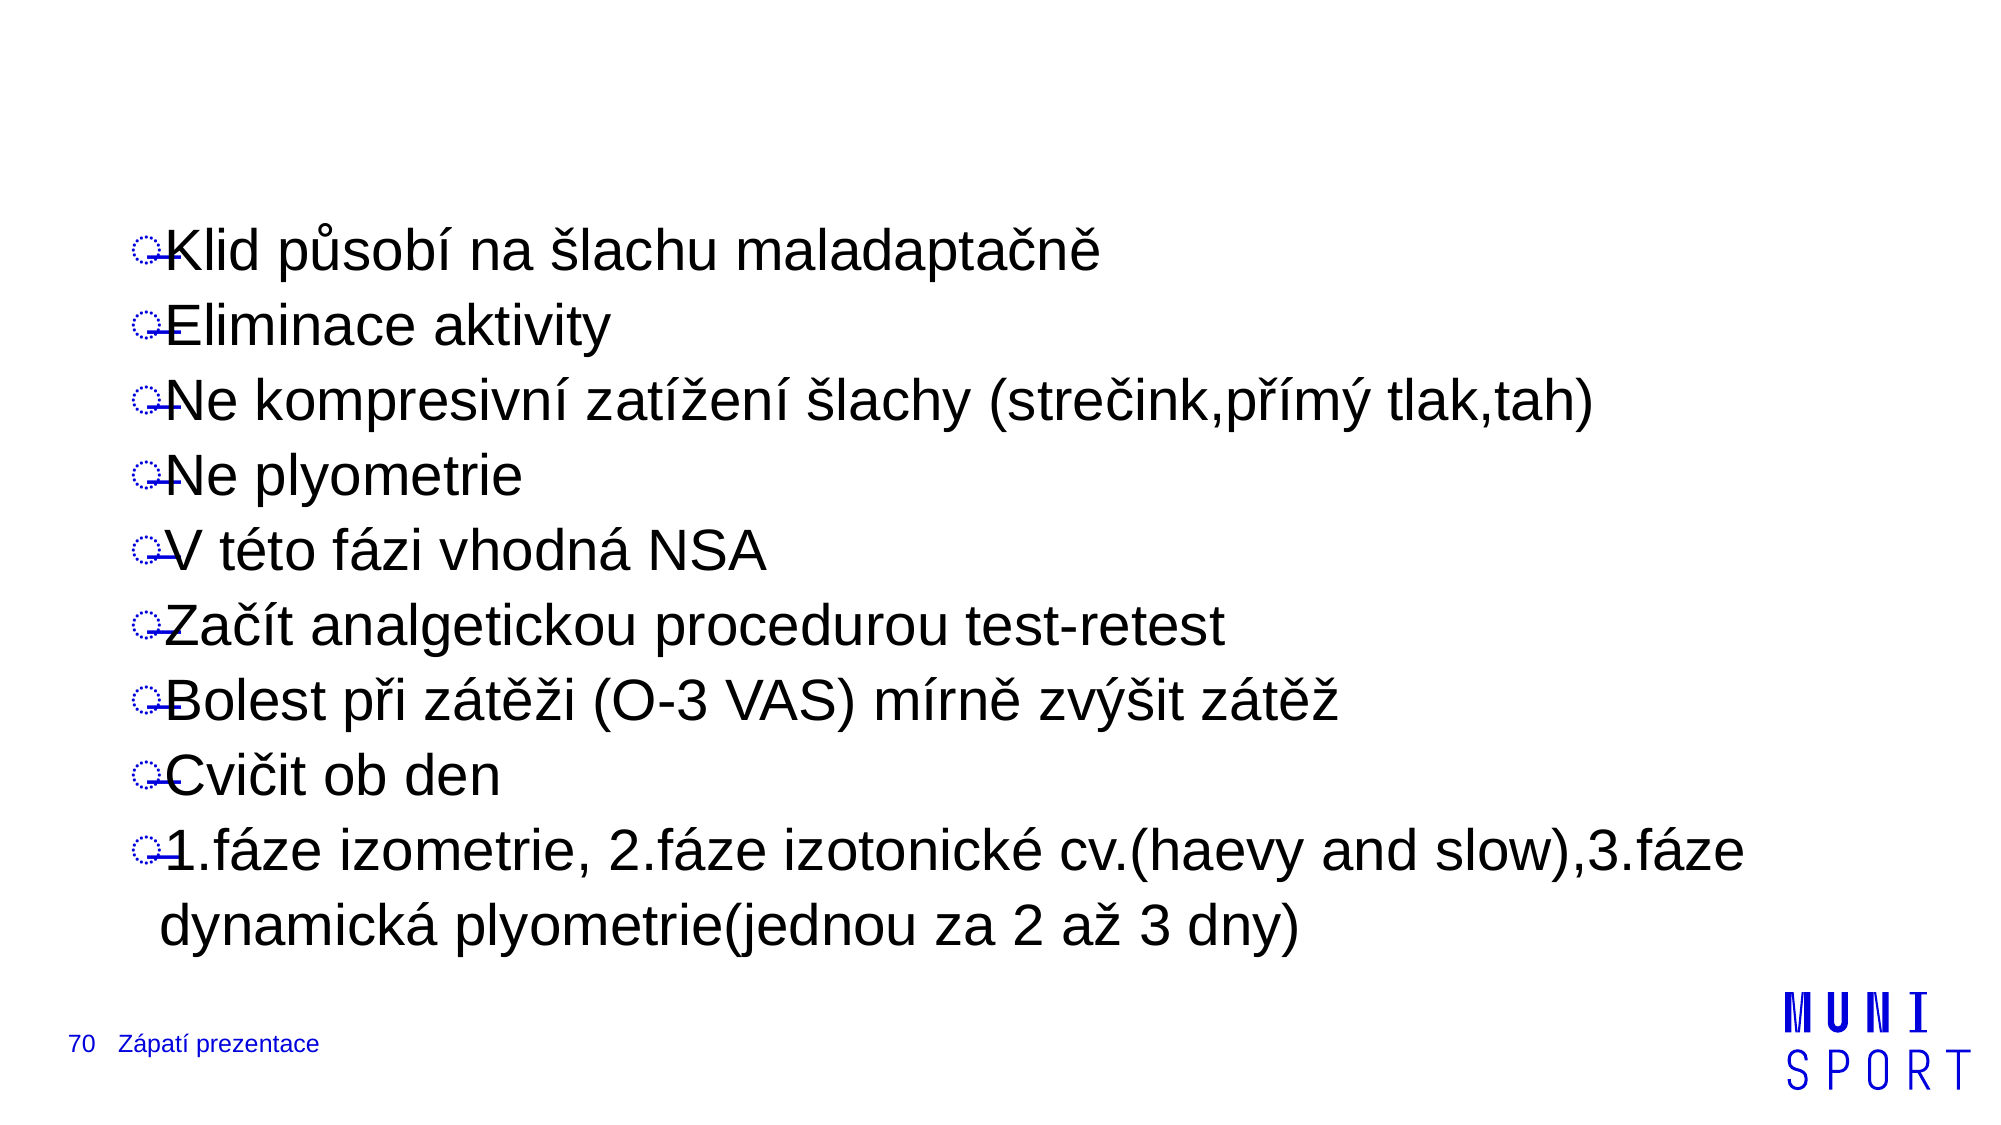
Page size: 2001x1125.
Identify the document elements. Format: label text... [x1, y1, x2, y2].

footer Zápatí prezentace [118, 1021, 1418, 1063]
list Klid působí na šlachu maladaptačně Eliminace aktivity Ne kompresivní zatížení šlachy (strečink,přímý tlak,tah) Ne plyometrie V této fázi vhodná NSA Začít analgetickou procedurou test-retest Bolest při zátěži (O-3 VAS) mírně zvýšit zátěž Cvičit ob den 1.fáze izometrie, 2.fáze izotonické cv.(haevy and slow),3.fáze dynamická plyometrie(jednou za 2 až 3 dny) [118, 207, 1883, 957]
slide_number 70 [67, 1021, 110, 1063]
